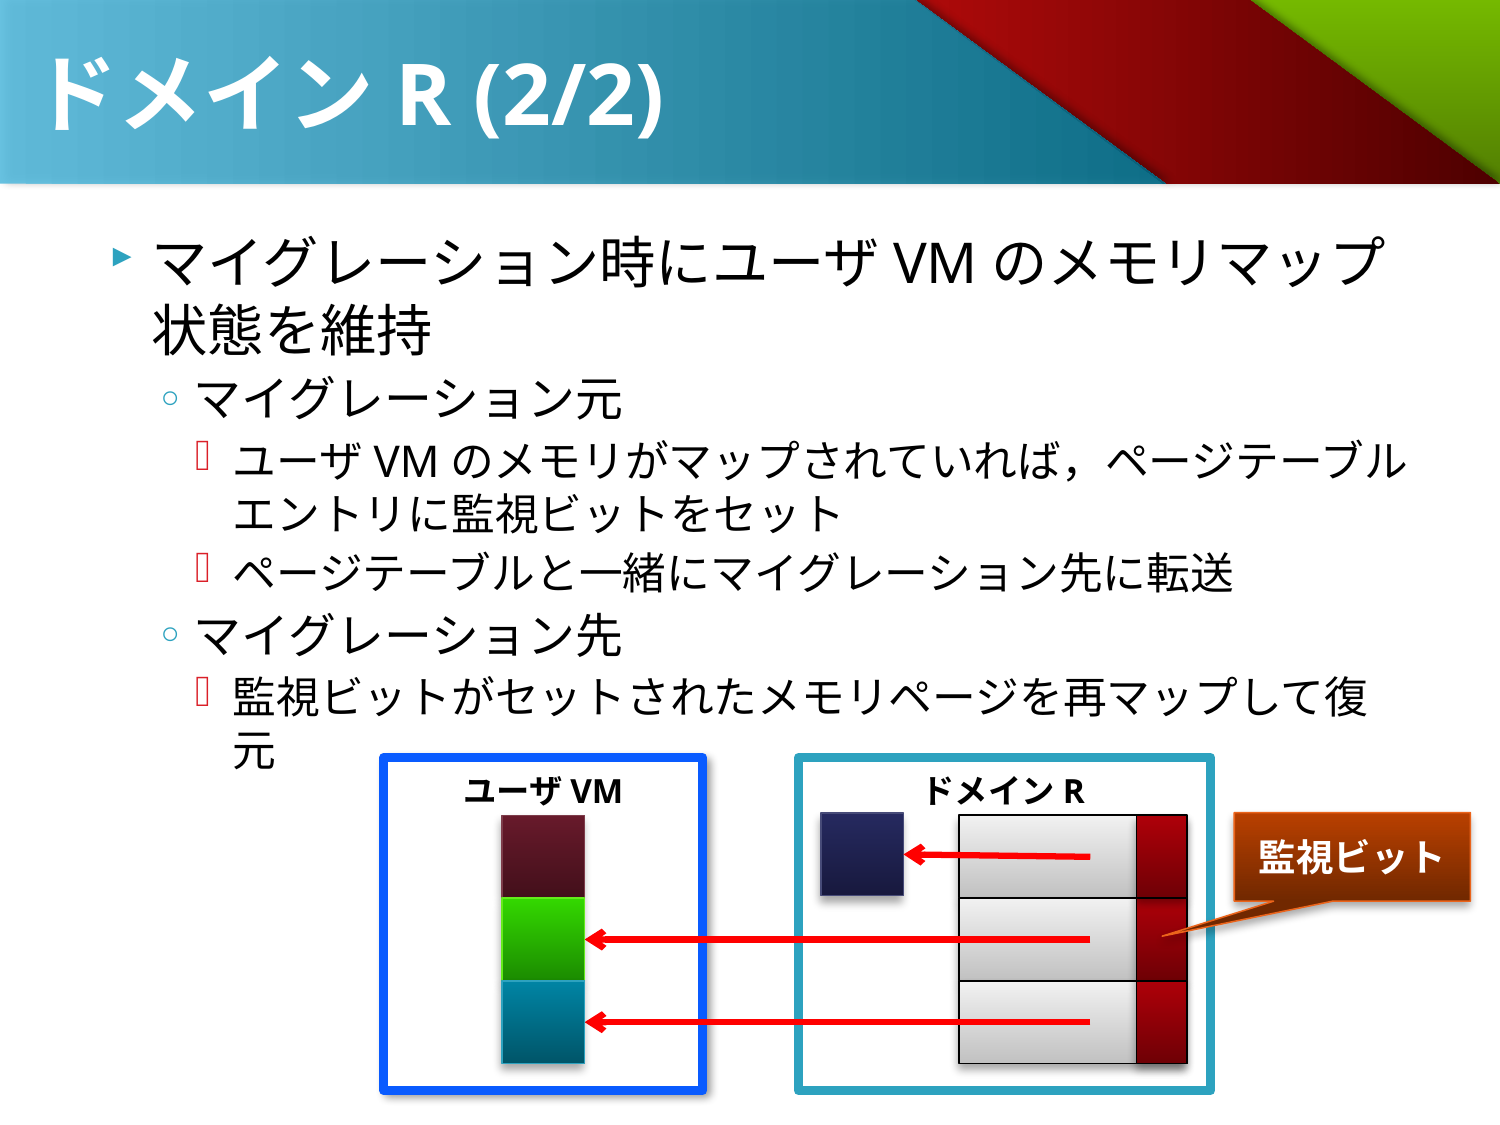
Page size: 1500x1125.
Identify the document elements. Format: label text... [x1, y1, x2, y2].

list マイグレーション時にユーザVMのメモリマップ状態を維持 マイグレーション元 ユーザVMのメモリがマップされていれば，ページテーブルエントリに監視ビットをセット ページテーブルと一緒にマイグレーション先に転送 マイグレーション先 監視ビットがセットされたメモリページを再マップして復元 [76, 219, 1424, 1059]
title ドメインR (2/2) [17, 0, 1500, 184]
text_box 監視ビット [1215, 811, 1472, 927]
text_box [796, 757, 1211, 1091]
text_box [383, 757, 703, 1091]
